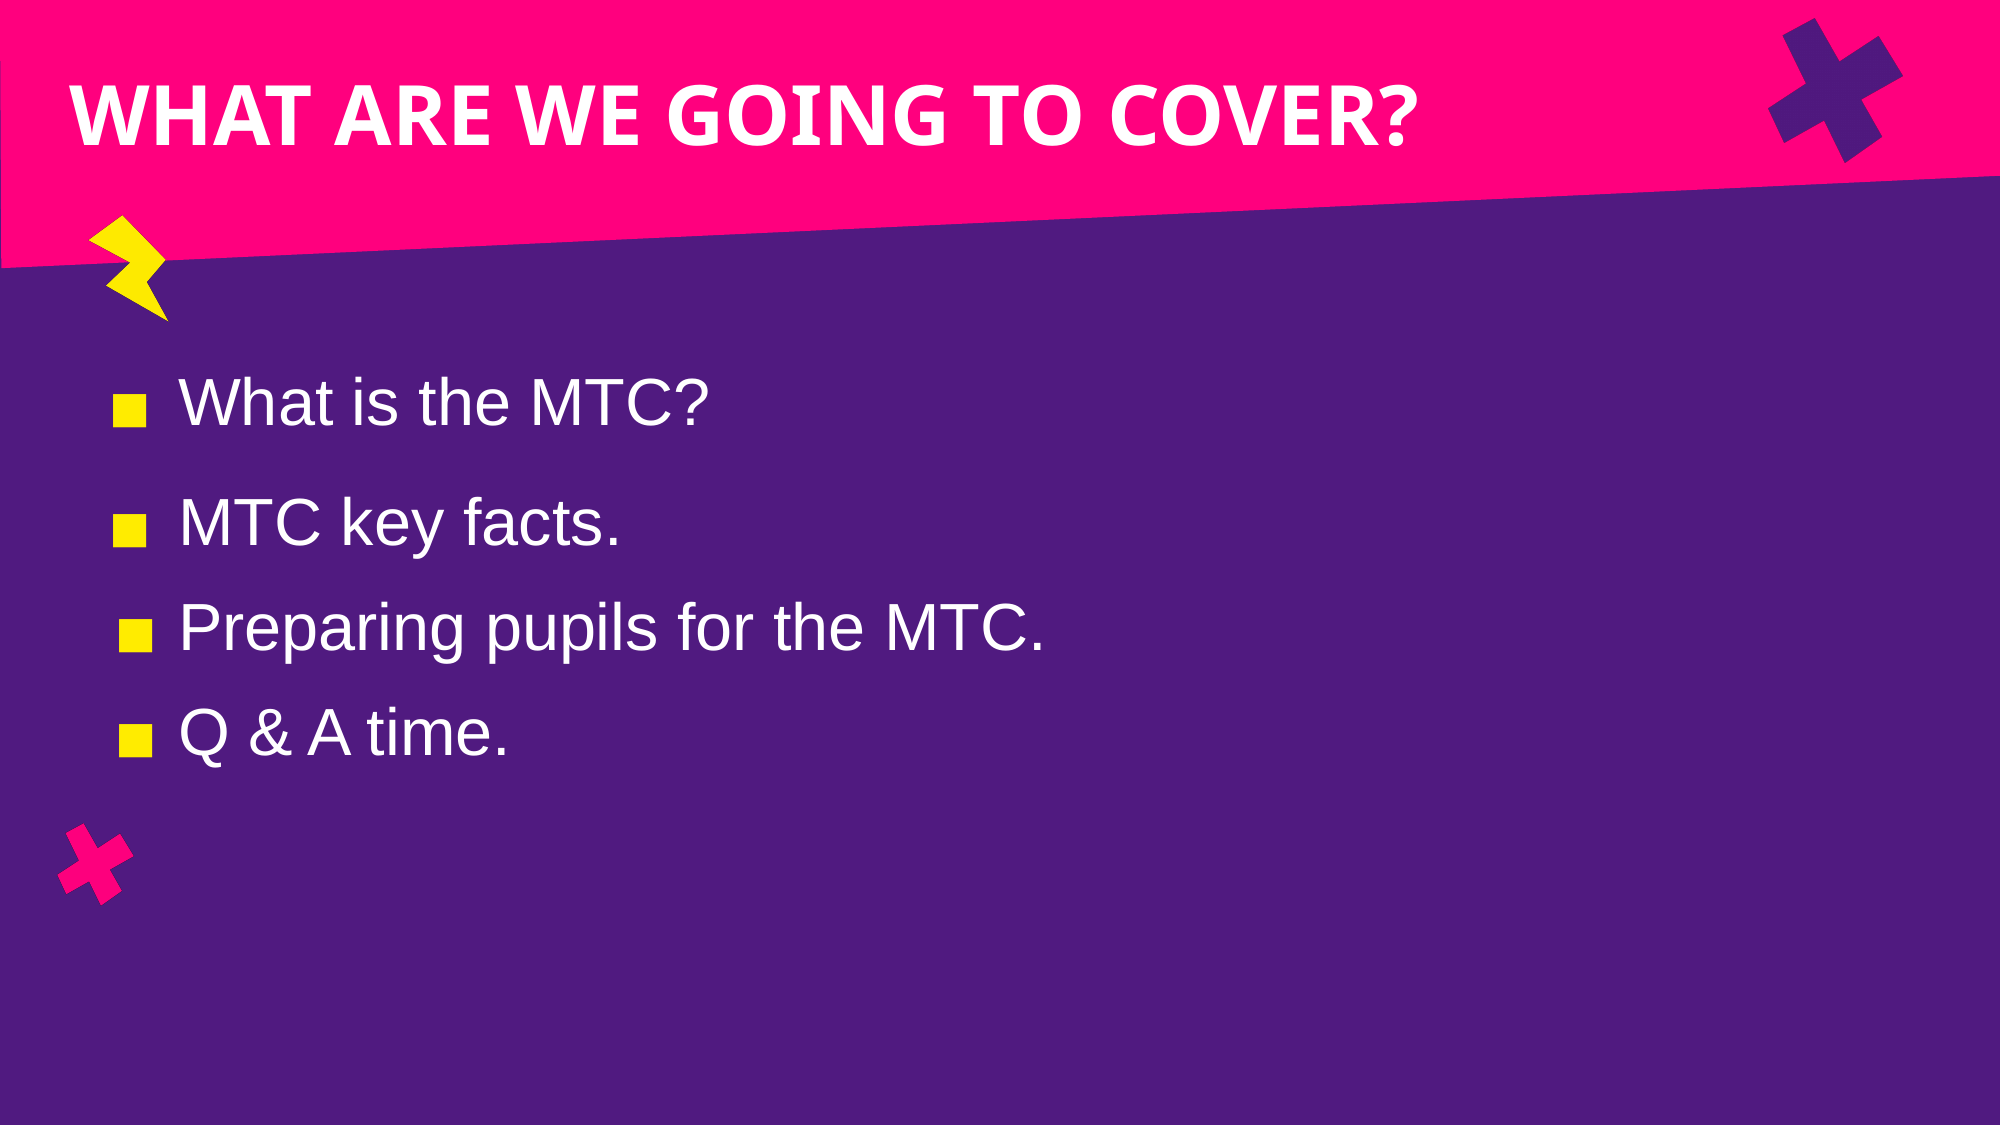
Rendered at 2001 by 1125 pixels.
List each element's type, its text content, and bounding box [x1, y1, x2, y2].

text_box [0, 0, 2000, 269]
picture [1768, 18, 1903, 163]
picture [87, 214, 169, 322]
picture [57, 823, 134, 907]
text_box What is the MTC? MTC key facts. Preparing pupils for the MTC. Q & A time. [88, 311, 1827, 776]
